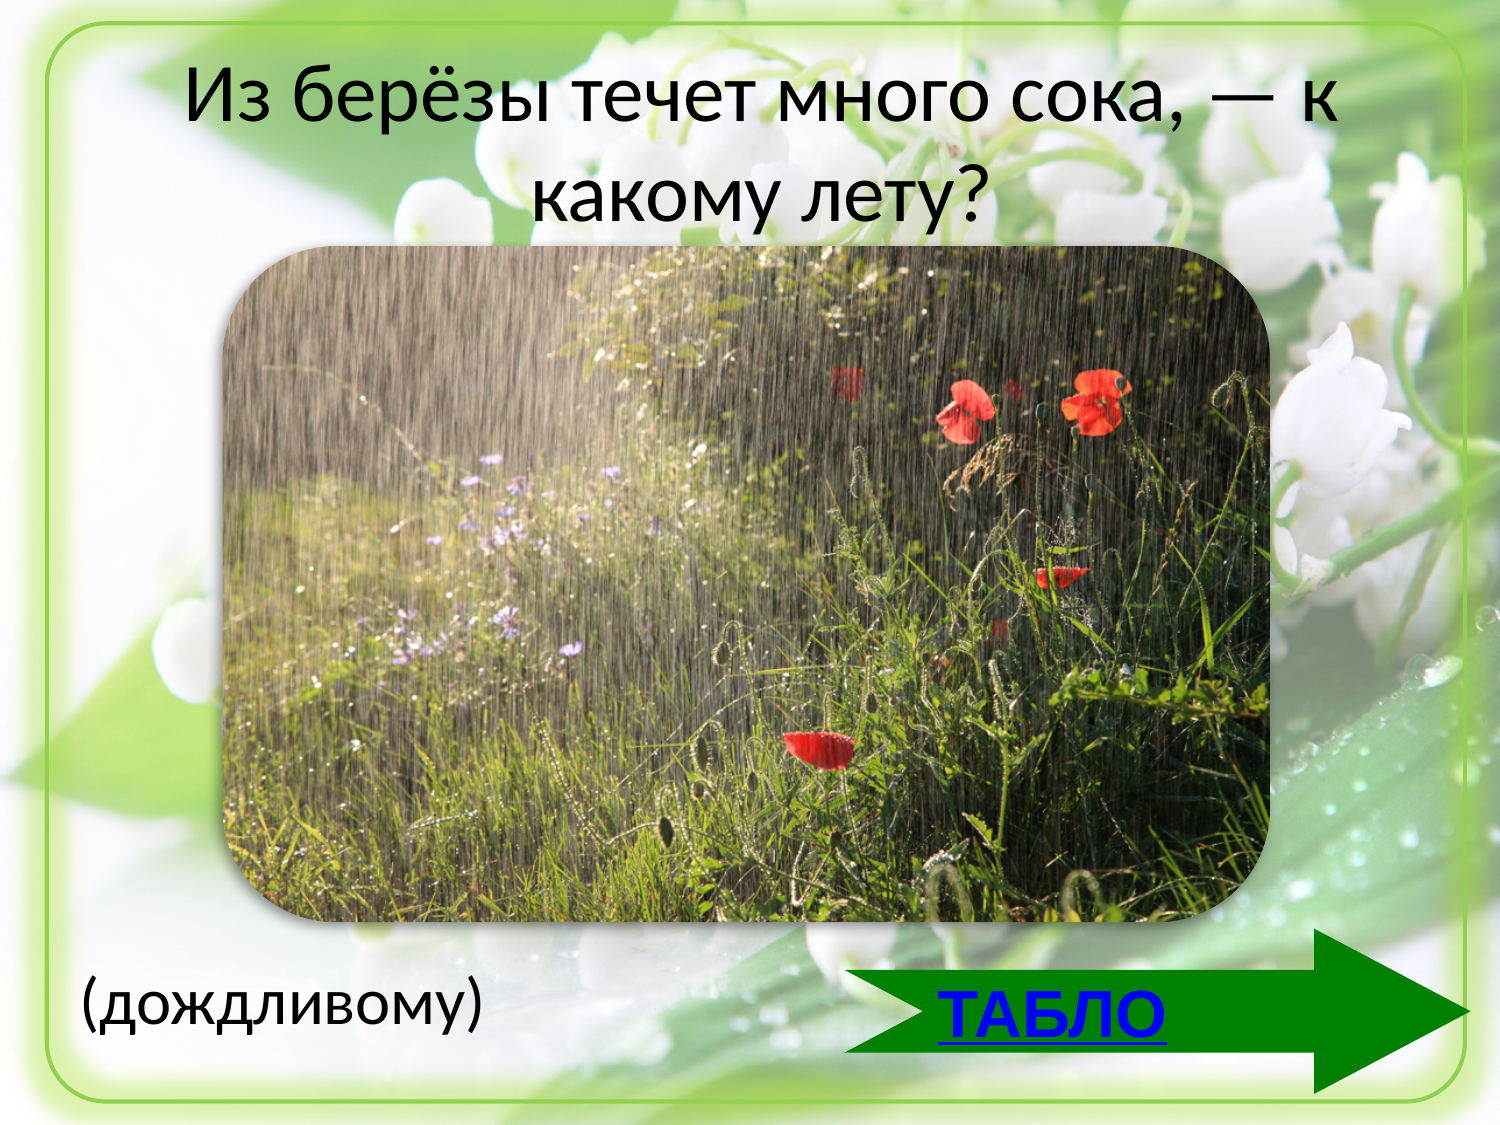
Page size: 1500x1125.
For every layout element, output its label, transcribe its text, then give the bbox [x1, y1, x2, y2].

text_box Из берёзы течет много сока, — к какому лету? (дождливому) [64, 30, 1459, 1046]
text_box ТАБЛО [844, 1046, 1405, 1094]
text_box ТАБЛО [1459, 1005, 1471, 1018]
picture [222, 245, 1271, 923]
